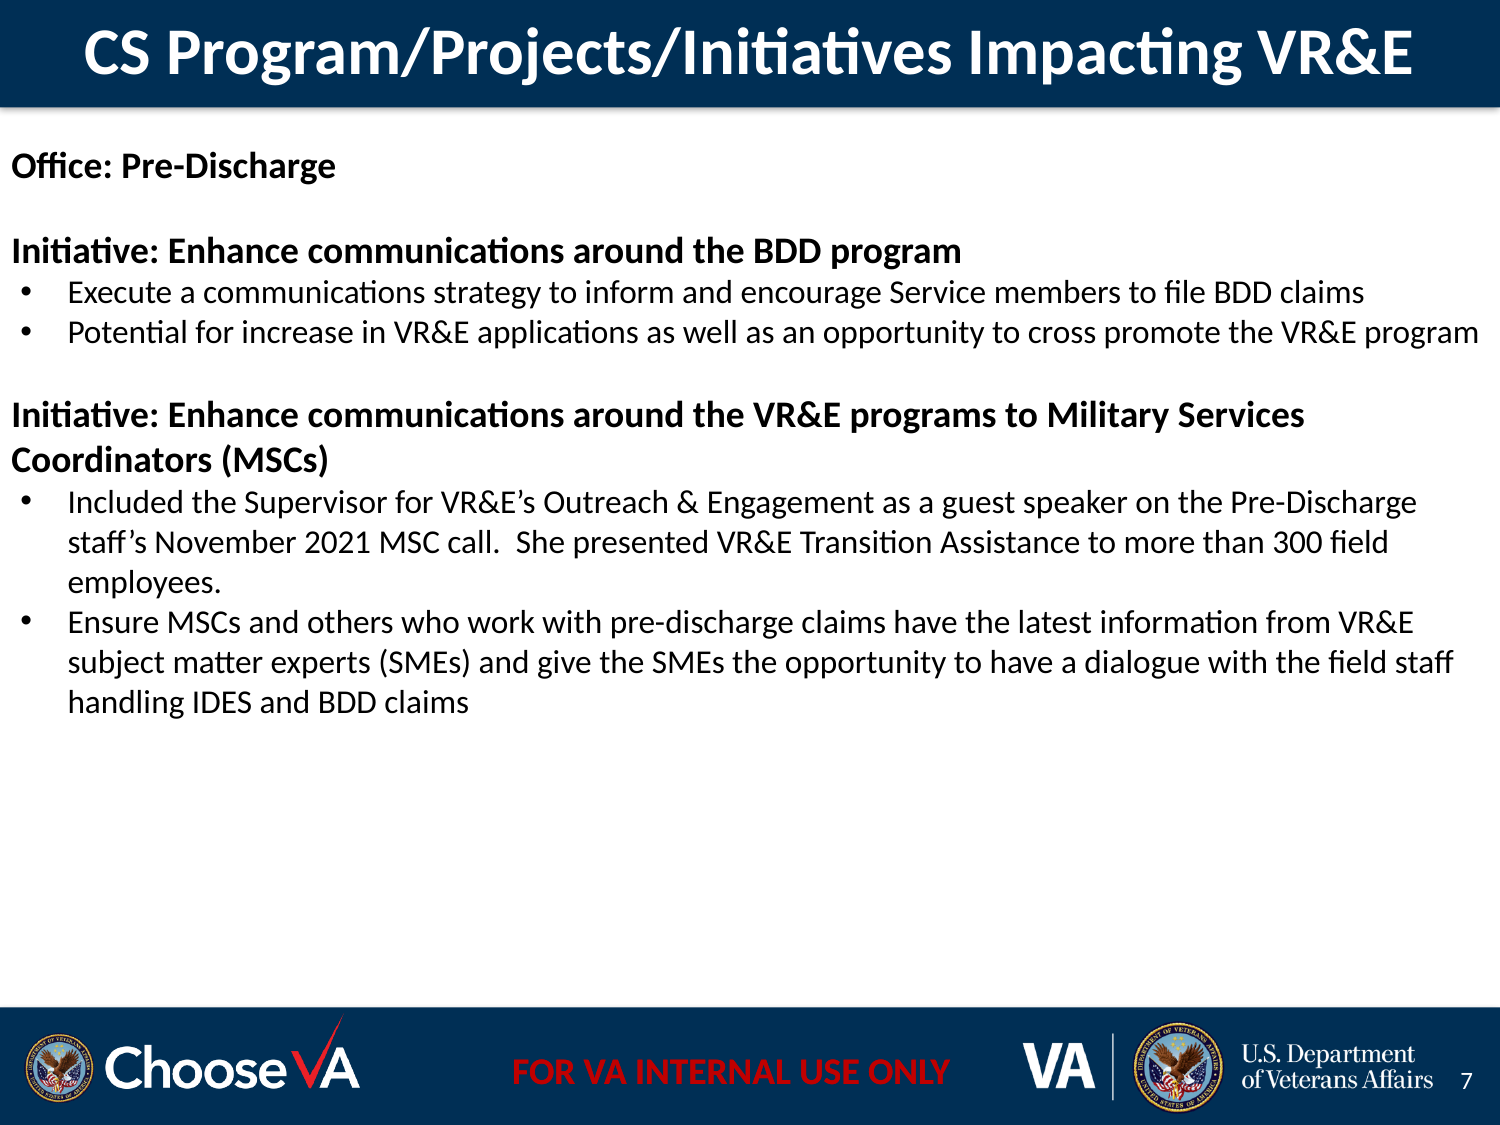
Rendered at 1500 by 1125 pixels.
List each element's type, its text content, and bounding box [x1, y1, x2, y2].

slide_number 7 [1425, 1049, 1489, 1110]
title CS Program/Projects/Initiatives Impacting VR&E [0, 0, 1500, 108]
list Office: Pre-Discharge Initiative: Enhance communications around the BDD program Execute a communications strategy to inform and encourage Service members to file BDD claims Potential for increase in VR&E applications as well as an opportunity to cross promote the VR&E program Initiative: Enhance communications around the VR&E programs to Military Services Coordinators (MSCs) Included the Supervisor for VR&E’s Outreach & Engagement as a guest speaker on the Pre-Discharge staff’s November 2021 MSC call. She presented VR&E Transition Assistance to more than 300 field employees. Ensure MSCs and others who work with pre-discharge claims have the latest information from VR&E subject matter experts (SMEs) and give the SMEs the opportunity to have a dialogue with the field staff handling IDES and BDD claims [0, 135, 1500, 688]
picture [1017, 1014, 1438, 1120]
picture [24, 1012, 360, 1103]
